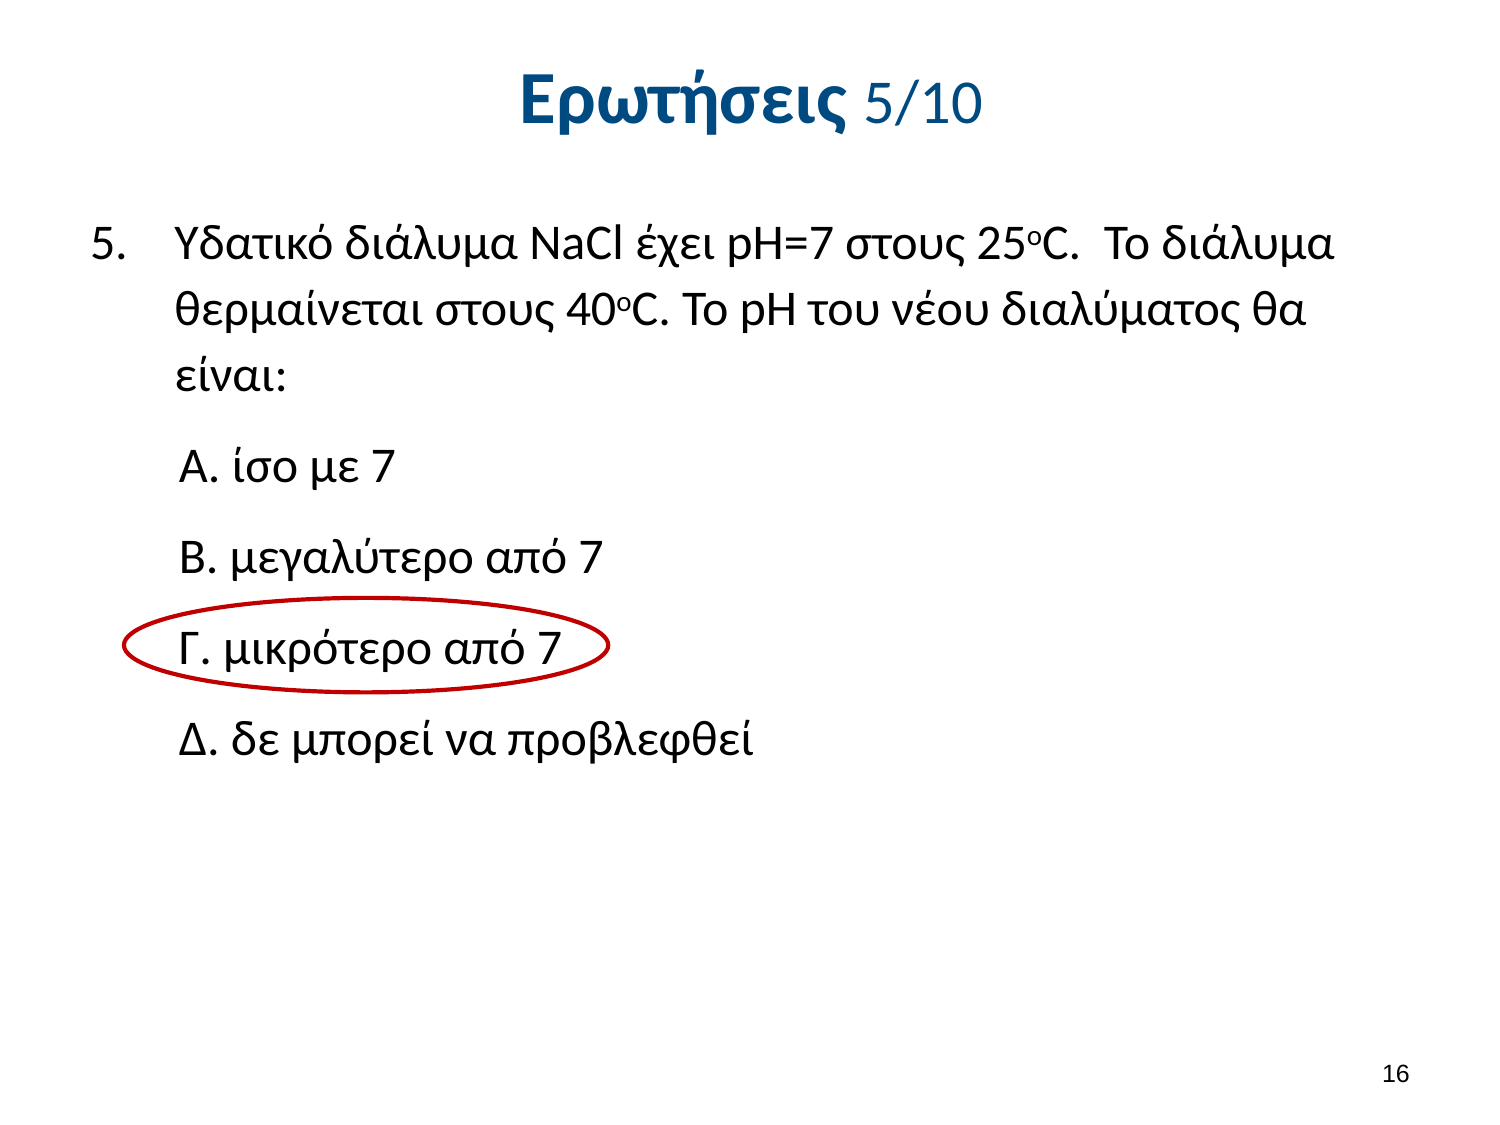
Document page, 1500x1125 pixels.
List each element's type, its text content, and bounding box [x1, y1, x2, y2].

list Υδατικό διάλυμα NaCl έχει pH=7 στους 25οC. Το διάλυμα θερμαίνεται στους 40οC. Το pH του νέου διαλύματος θα είναι: Α. ίσο με 7 Β. μεγαλύτερο από 7 Γ. μικρότερο από 7 Δ. δε μπορεί να προβλεφθεί [75, 196, 1425, 1024]
title Ερωτήσεις 5/10 [76, 19, 1427, 169]
text_box [121, 595, 611, 695]
slide_number 15 [1074, 1042, 1425, 1103]
